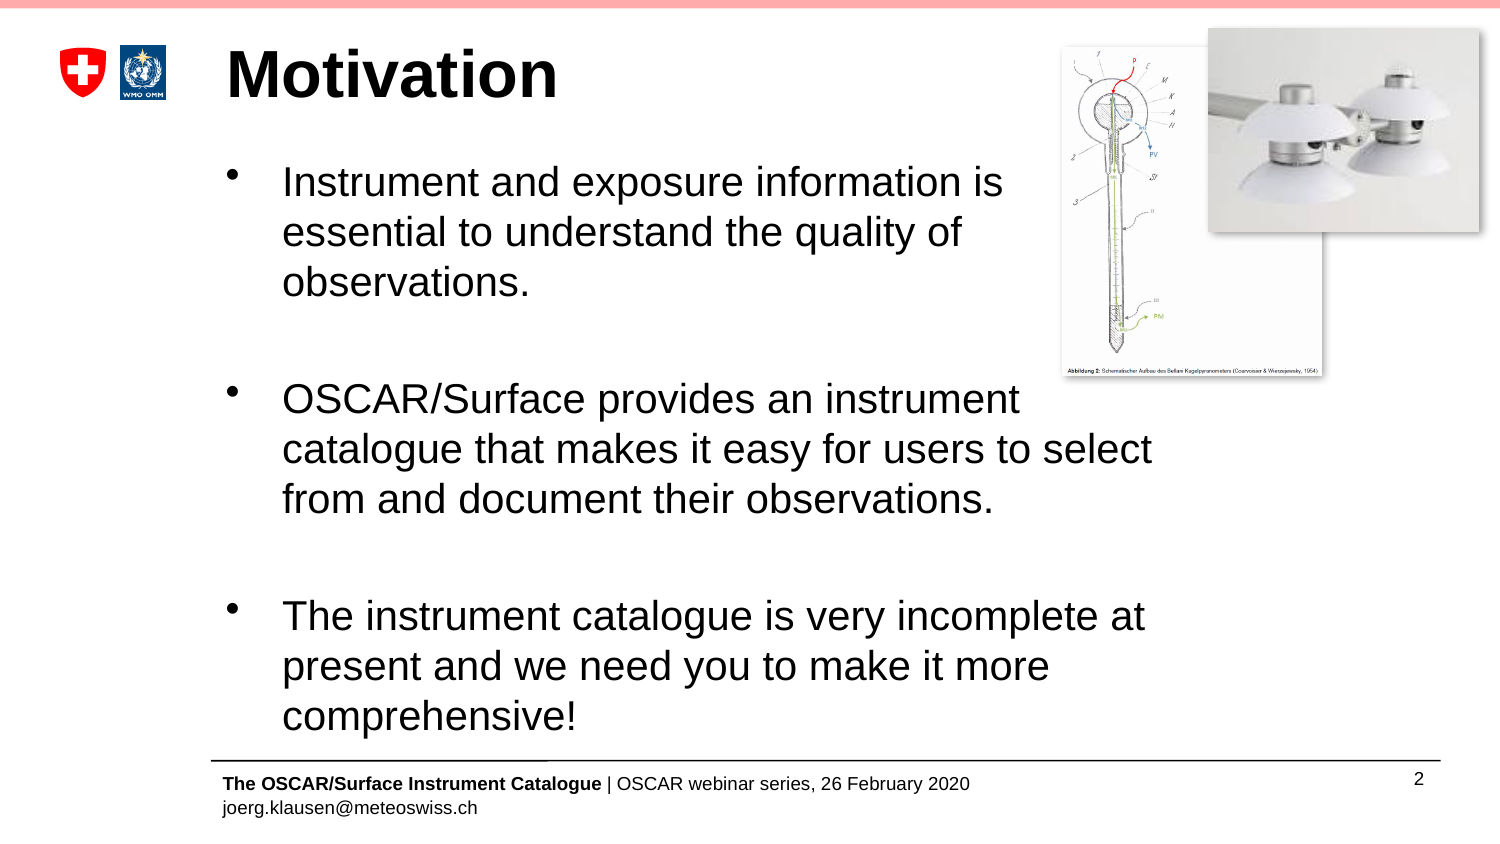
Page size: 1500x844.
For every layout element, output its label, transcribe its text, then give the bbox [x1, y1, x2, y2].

title Motivation [211, 23, 1436, 114]
picture [120, 45, 166, 100]
list Instrument and exposure information is essential to understand the quality of observations. OSCAR/Surface provides an instrument catalogue that makes it easy for users to select from and document their observations. The instrument catalogue is very incomplete at present and we need you to make it more comprehensive! [210, 147, 1192, 752]
picture [1062, 28, 1479, 376]
